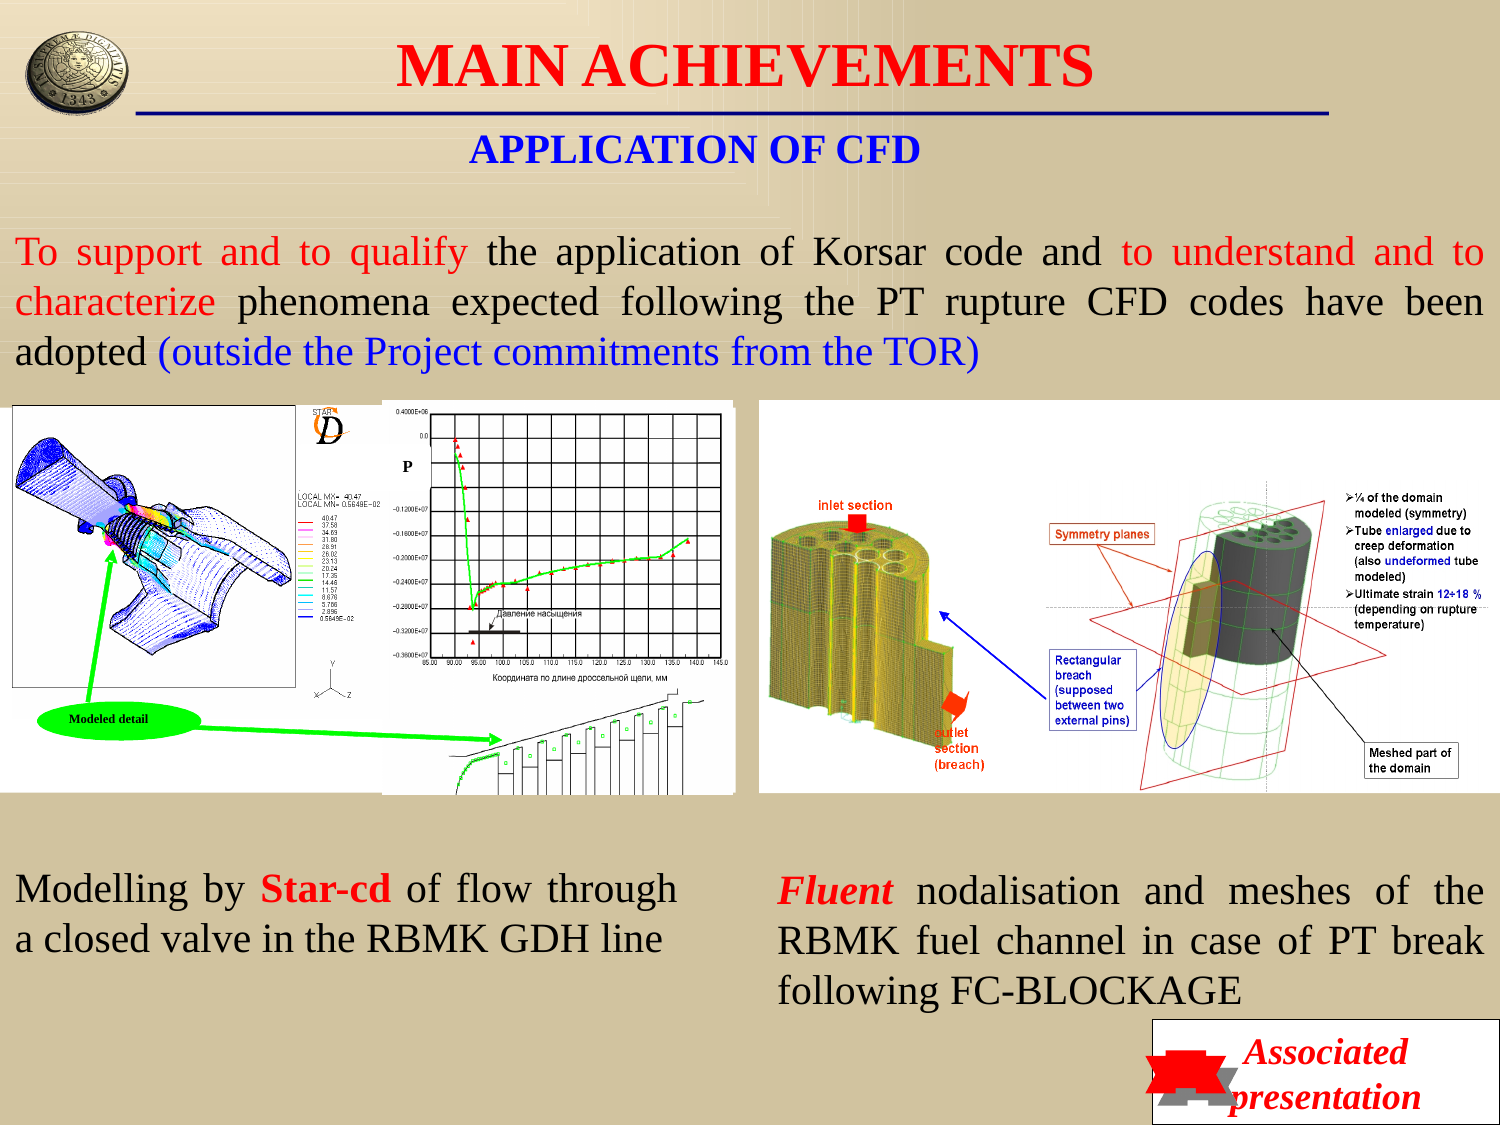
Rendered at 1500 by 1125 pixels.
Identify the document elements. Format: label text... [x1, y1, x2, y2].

text_box Fluent nodalisation and meshes of the RBMK fuel channel in case of PT break following FC-BLOCKAGE [762, 855, 1500, 1021]
text_box Associated presentation [1152, 1019, 1500, 1125]
text_box [1145, 1050, 1227, 1094]
text_box APPLICATION OF CFD [266, 114, 1124, 180]
picture [17, 18, 137, 123]
text_box MAIN ACHIEVEMENTS [373, 16, 1120, 107]
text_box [0, 393, 736, 811]
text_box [753, 399, 1500, 794]
text_box Modelling by Star-cd of flow through a closed valve in the RBMK GDH line [0, 853, 693, 969]
text_box To support and to qualify the application of Korsar code and to understand and to characterize phenomena expected following the PT rupture CFD codes have been adopted (outside the Project commitments from the TOR) [0, 216, 1500, 382]
